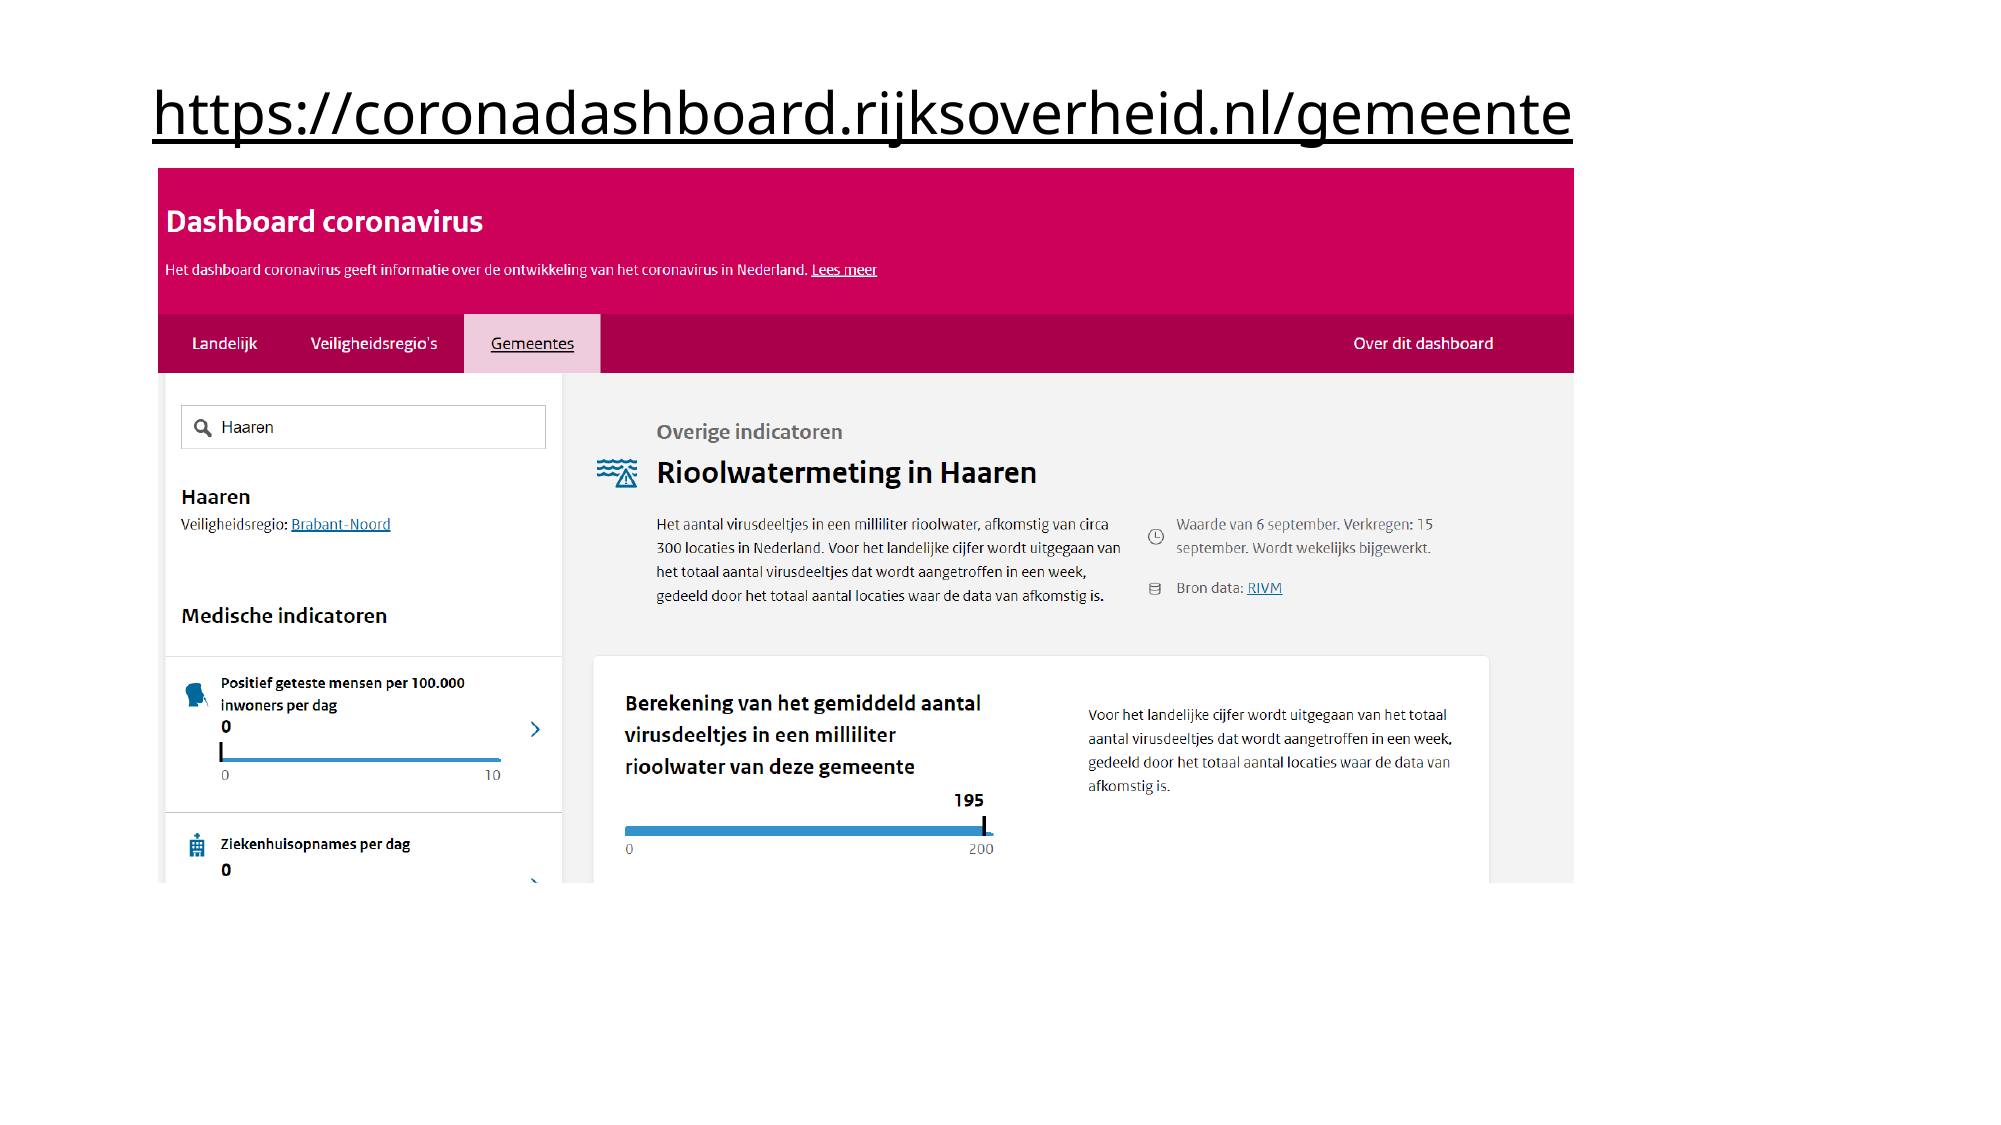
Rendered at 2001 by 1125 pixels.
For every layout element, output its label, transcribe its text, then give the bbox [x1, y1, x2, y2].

title https://coronadashboard.rijksoverheid.nl/gemeente [137, 59, 1863, 278]
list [158, 168, 1574, 883]
